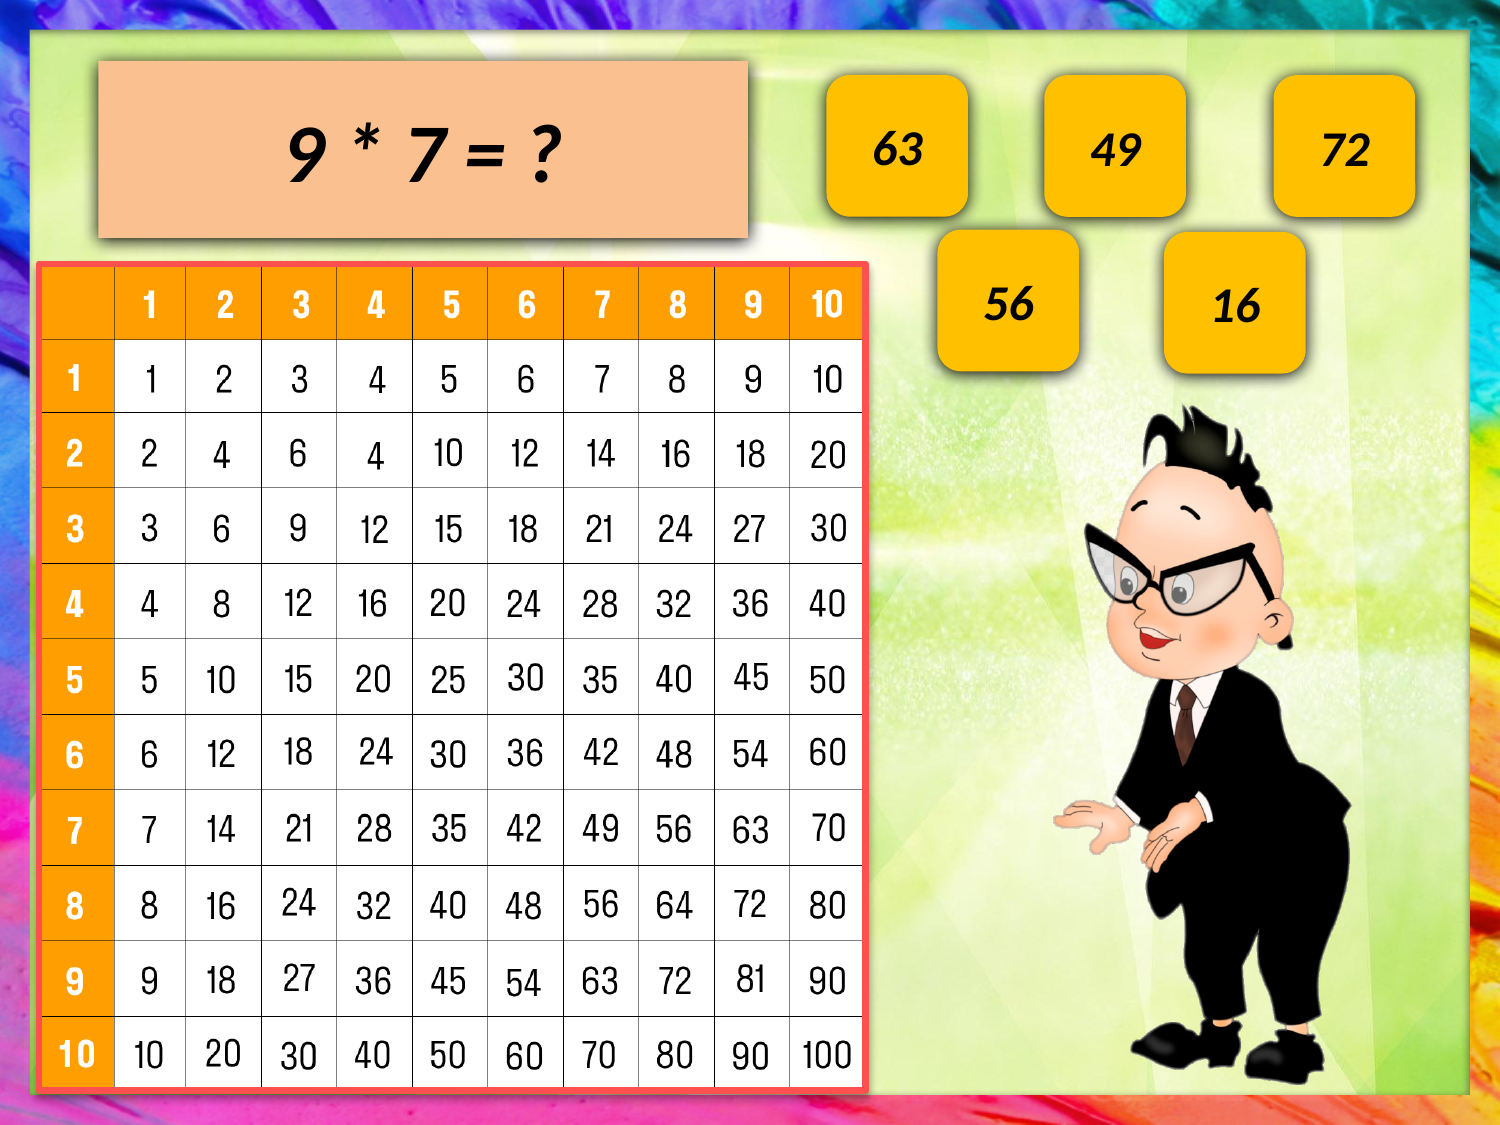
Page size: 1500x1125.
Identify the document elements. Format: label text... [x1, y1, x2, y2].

text_box 49 [1042, 73, 1189, 219]
text_box [0, 0, 1500, 1125]
text_box 72 [1271, 73, 1418, 219]
text_box 56 [935, 227, 1082, 374]
picture [32, 32, 1468, 1093]
text_box 63 [824, 72, 971, 219]
text_box [37, 262, 868, 1092]
text_box 16 [1161, 229, 1308, 372]
text_box 9 * 7 = ? [96, 59, 750, 240]
